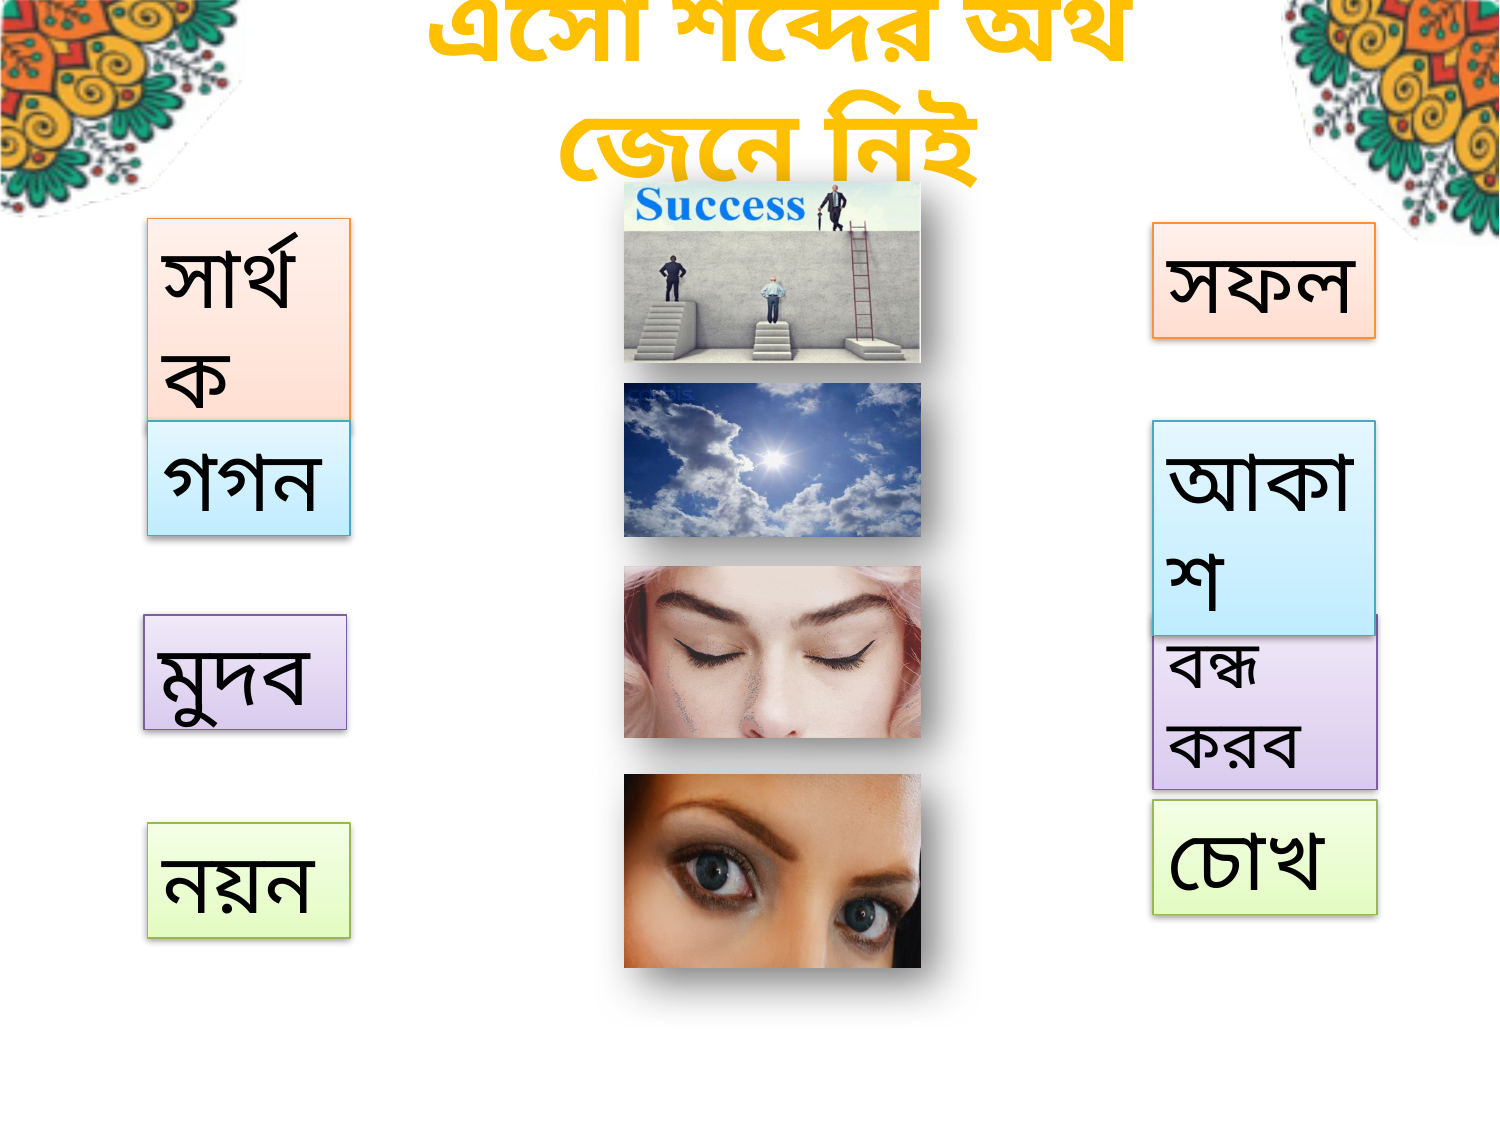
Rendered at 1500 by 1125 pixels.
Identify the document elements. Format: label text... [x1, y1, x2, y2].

text_box আকাশ [1152, 420, 1376, 636]
picture [624, 182, 921, 363]
text_box চোখ [1152, 799, 1378, 915]
text_box মুদব [143, 614, 347, 730]
text_box গগন [147, 420, 351, 536]
picture [2, 0, 245, 232]
text_box নয়ন [147, 822, 351, 939]
picture [1280, 0, 1500, 246]
picture [624, 566, 921, 738]
text_box সফল [1152, 222, 1376, 339]
picture [624, 383, 921, 538]
picture [624, 774, 921, 968]
text_box সার্থক [147, 218, 351, 419]
text_box এসো শব্দের অর্থ জেনে নিই [344, 23, 1214, 140]
text_box বন্ধ করব [1152, 640, 1378, 790]
